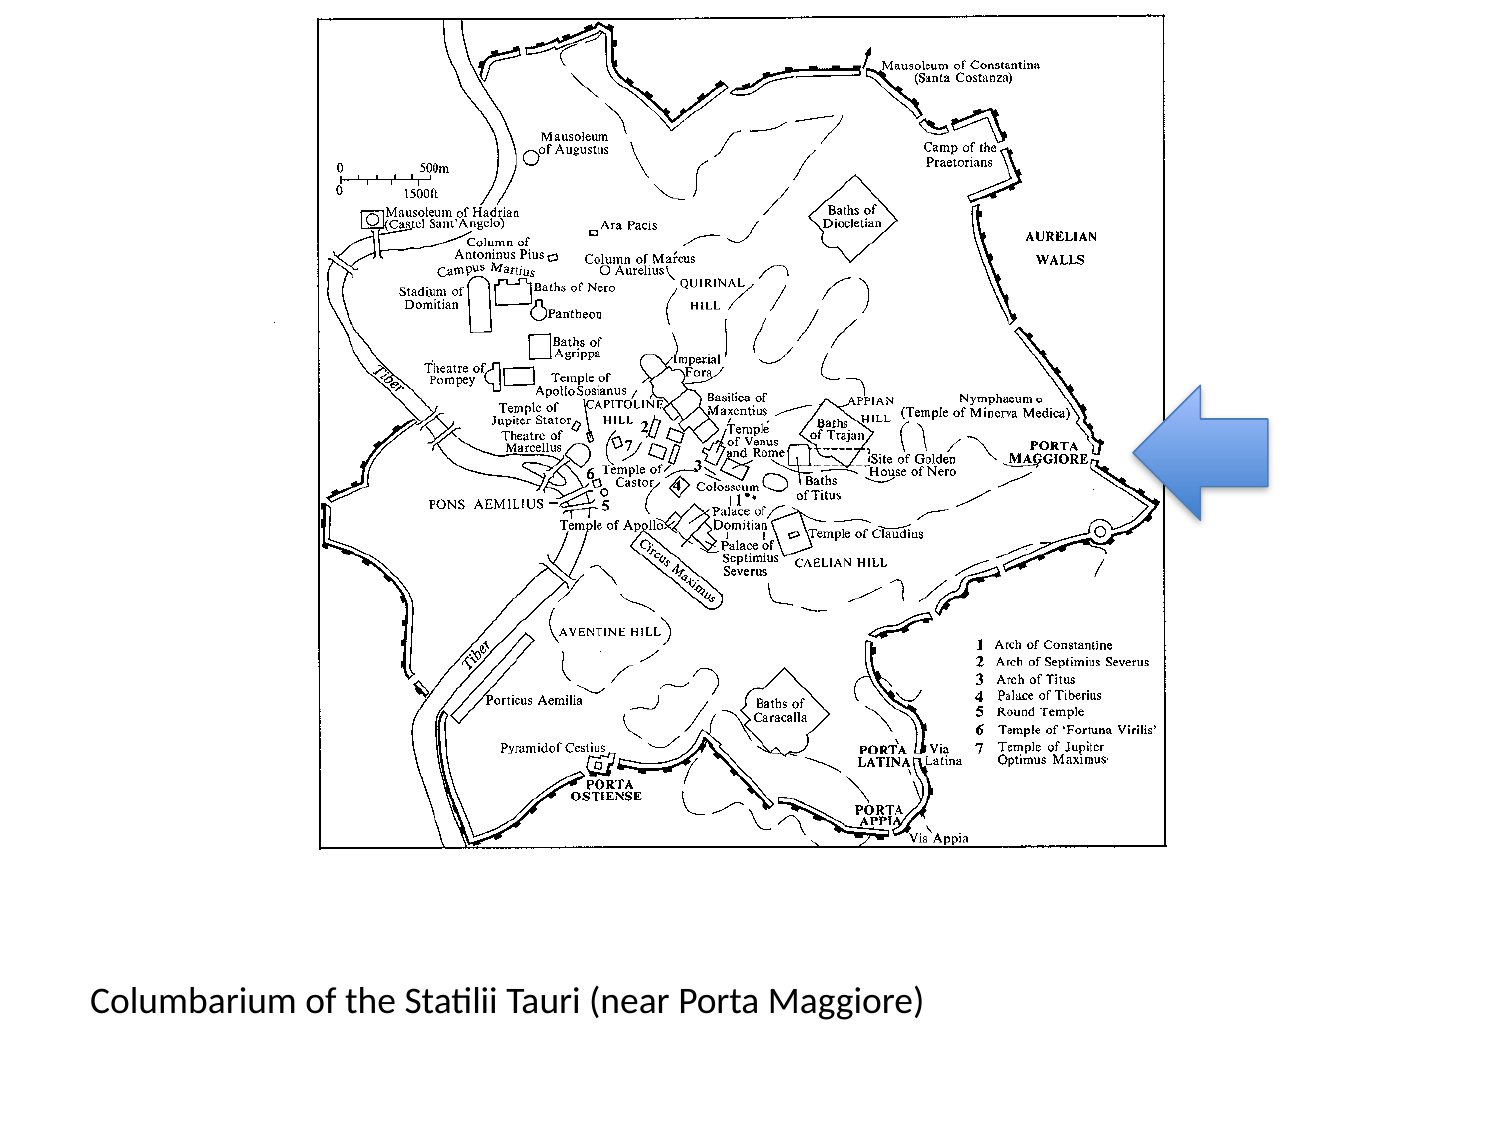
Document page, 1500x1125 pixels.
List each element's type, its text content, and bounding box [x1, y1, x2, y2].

picture [270, 0, 1172, 865]
text_box [1177, 384, 1269, 521]
text_box Columbarium of the Statilii Tauri (near Porta Maggiore) [75, 968, 1172, 1029]
